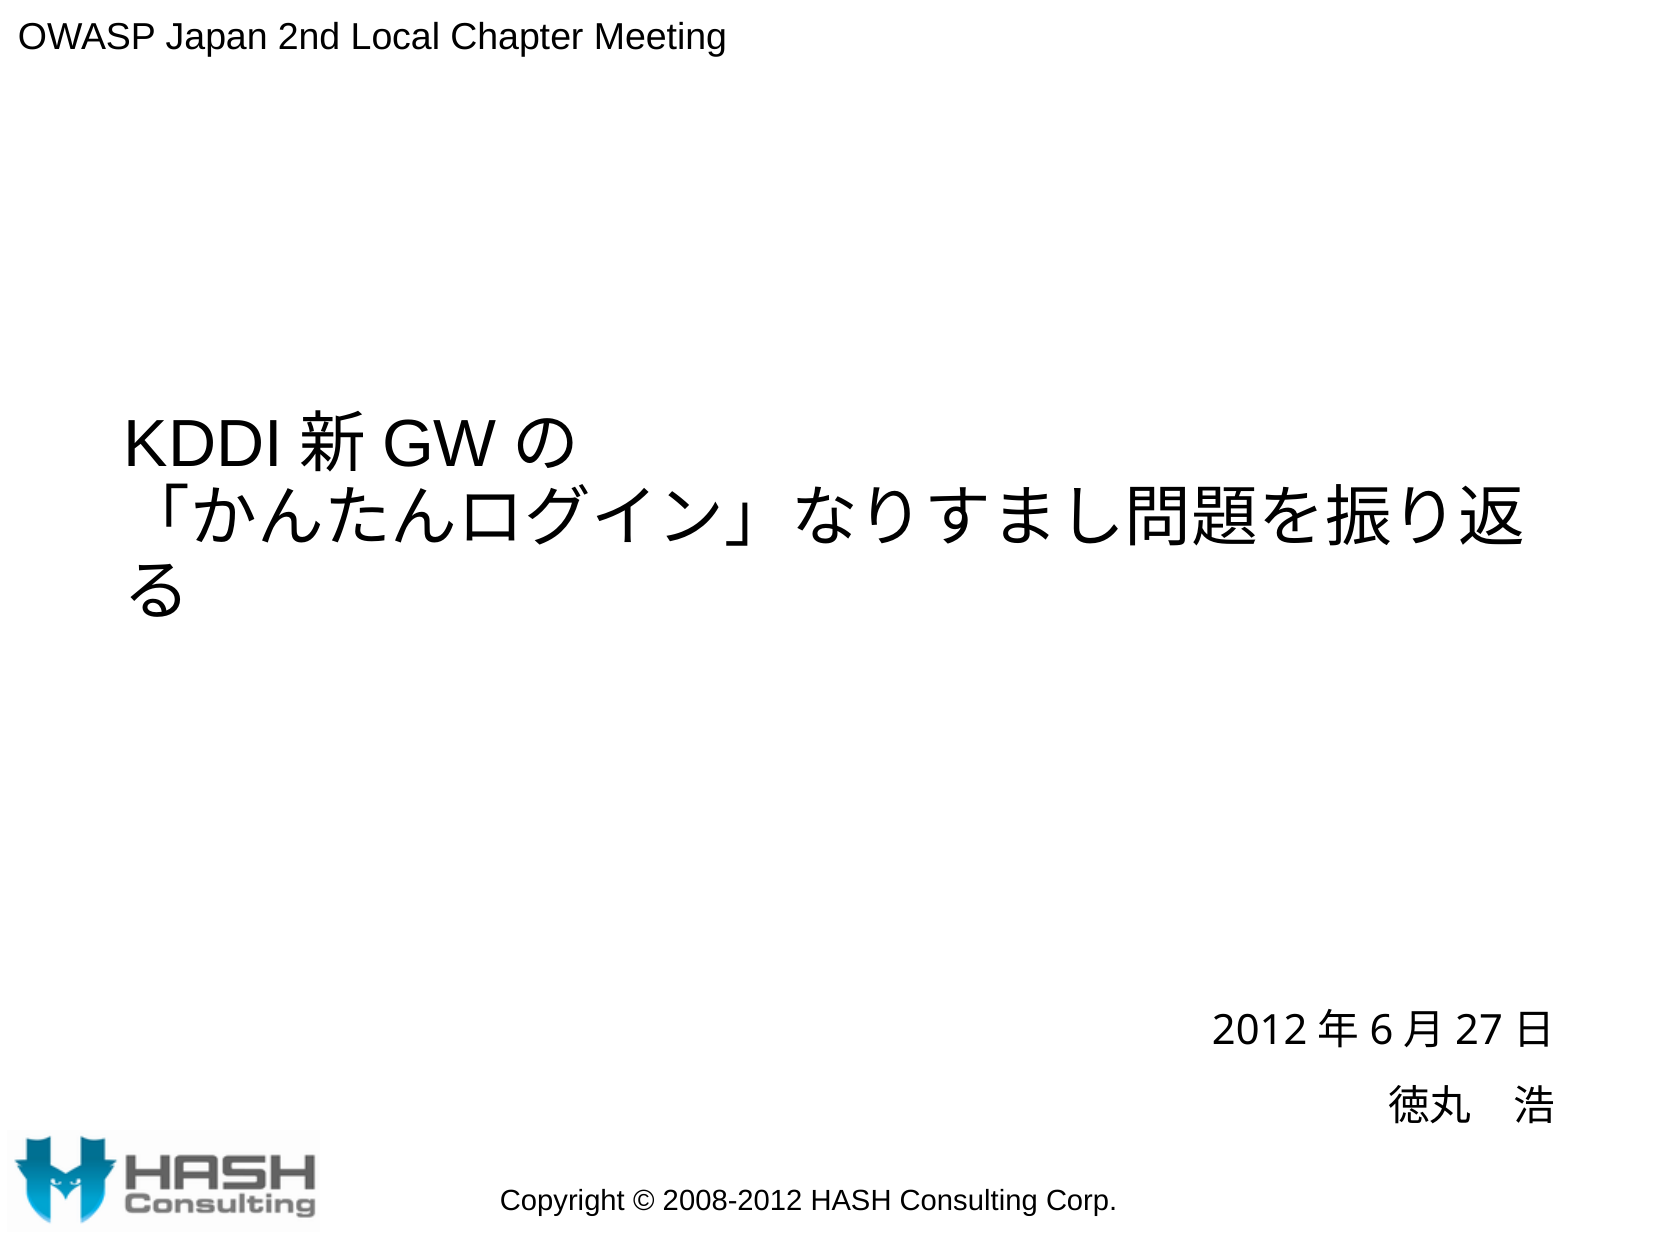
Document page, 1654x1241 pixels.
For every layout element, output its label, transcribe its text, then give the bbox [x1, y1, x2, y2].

subtitle 2012年6月27日 徳丸 浩 [413, 1002, 1572, 1158]
footer Copyright © 2008-2012 HASH Consulting Corp. [472, 1183, 1147, 1232]
title KDDI新GWの 「かんたんログイン」なりすまし問題を振り返る [123, 384, 1530, 652]
picture [7, 1130, 320, 1232]
text_box OWASP Japan 2nd Local Chapter Meeting [3, 4, 907, 65]
